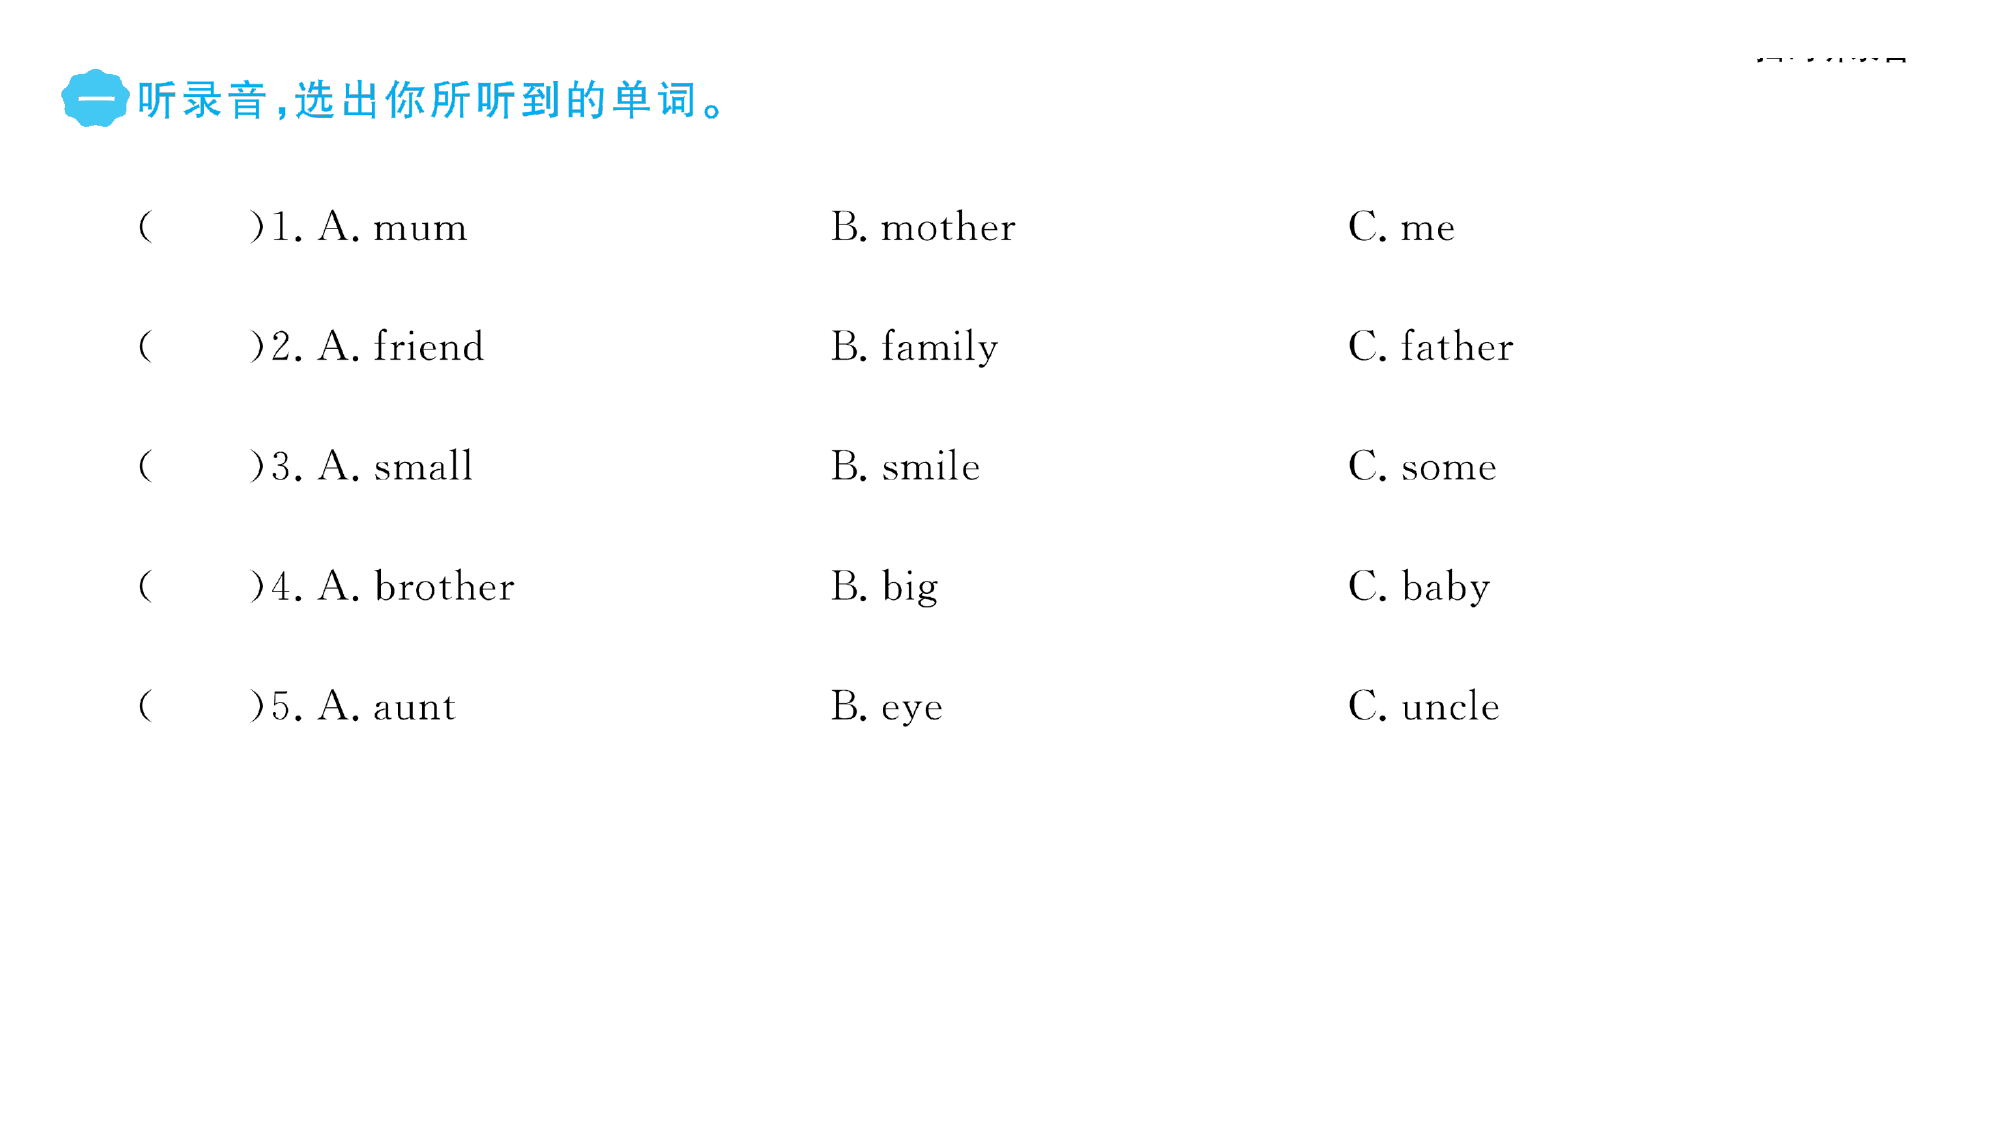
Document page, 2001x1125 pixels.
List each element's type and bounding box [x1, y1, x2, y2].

picture [58, 58, 1949, 754]
